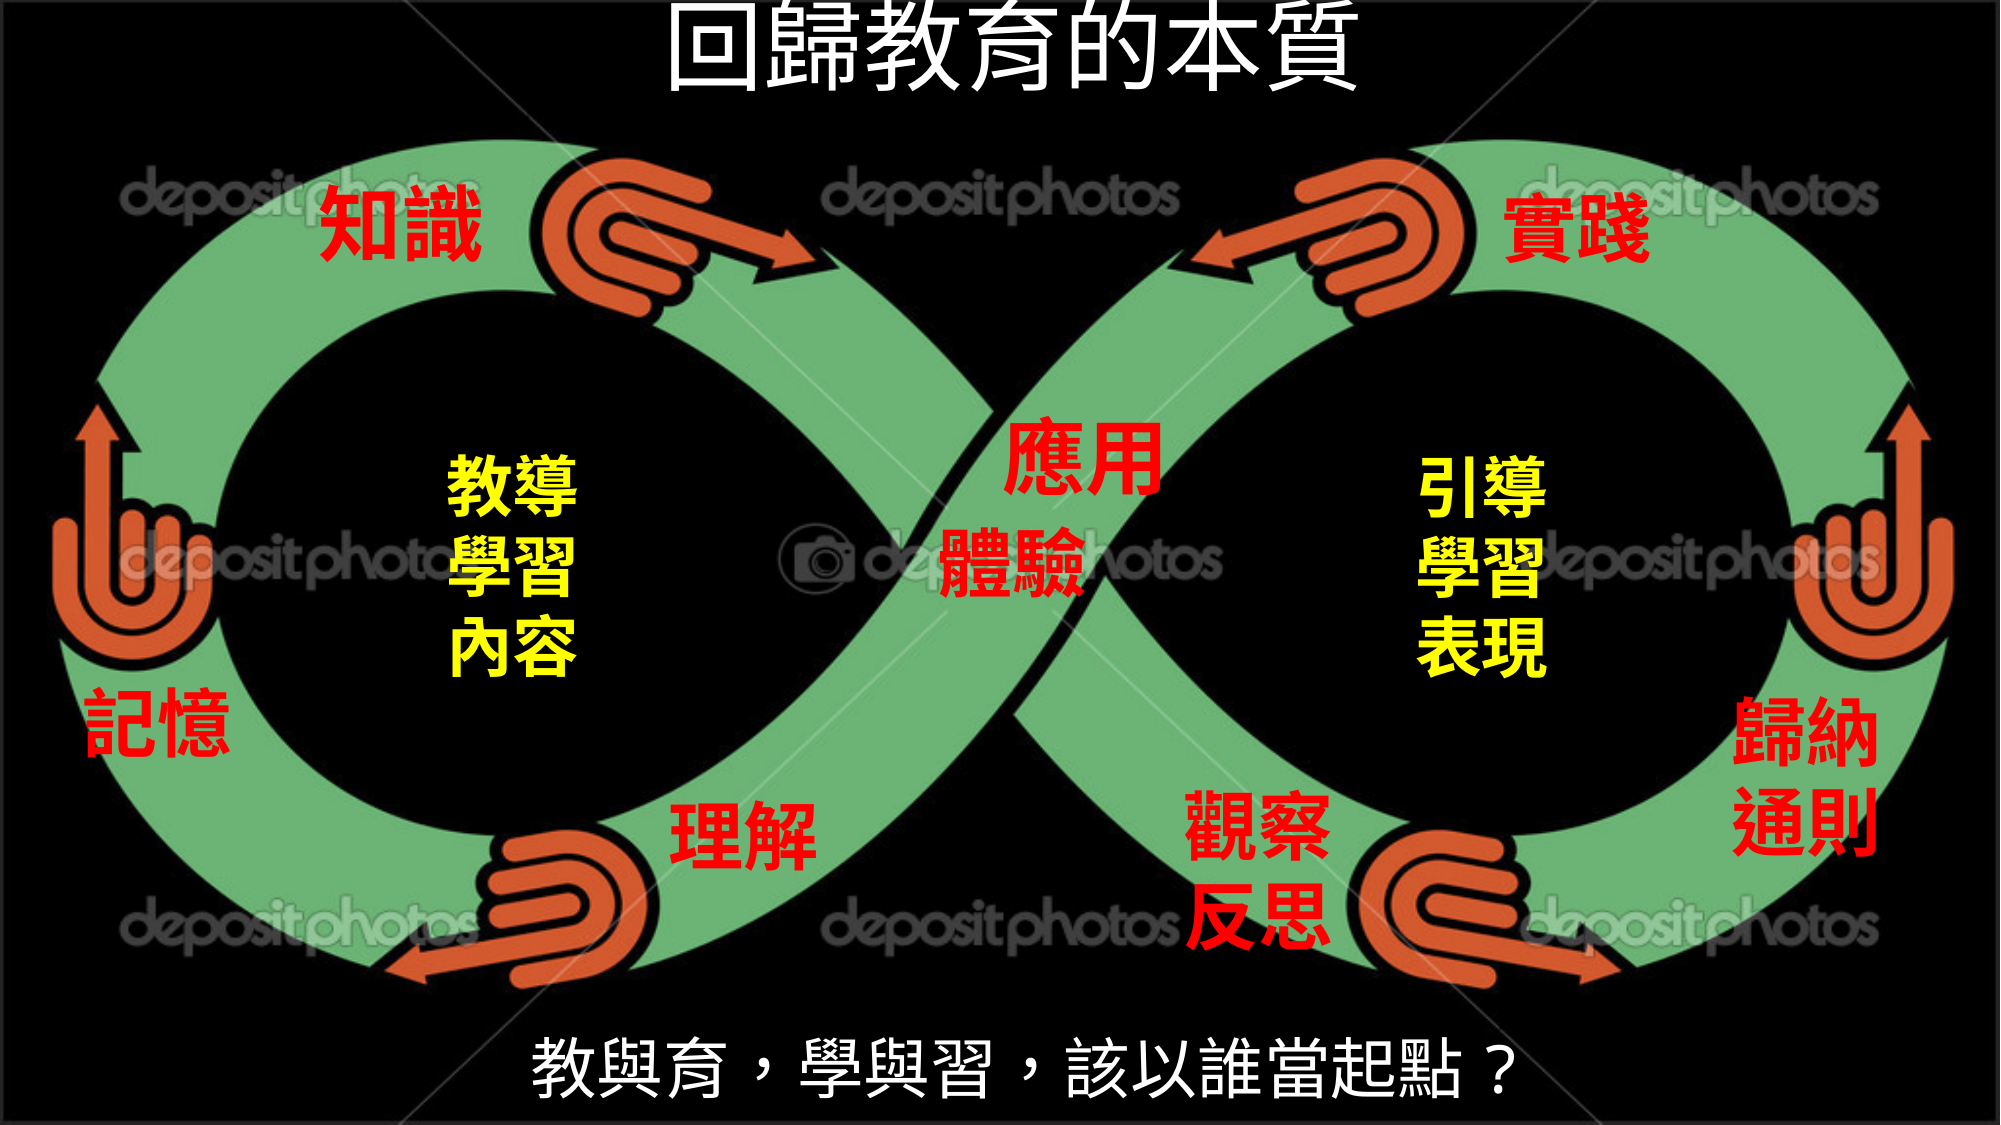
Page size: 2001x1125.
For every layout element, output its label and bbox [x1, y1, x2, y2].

list [0, 0, 2000, 1125]
